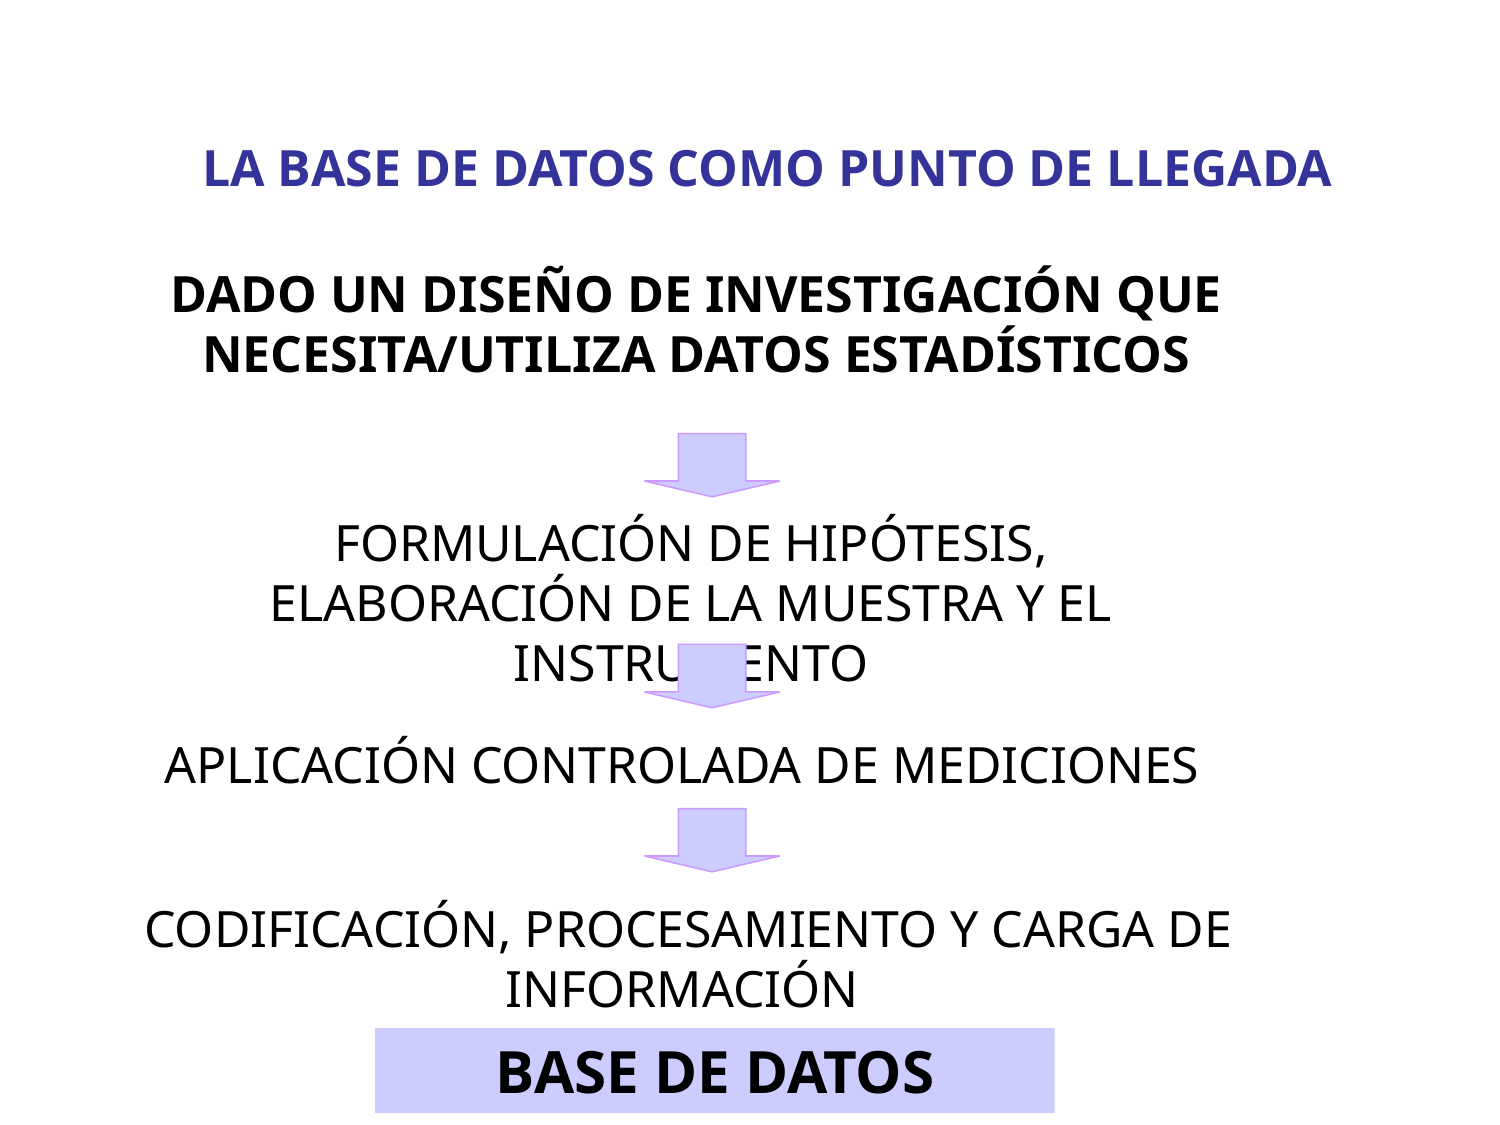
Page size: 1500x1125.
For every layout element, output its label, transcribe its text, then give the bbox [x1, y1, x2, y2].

text_box BASE DE DATOS [375, 1028, 1055, 1113]
text_box LA BASE DE DATOS COMO PUNTO DE LLEGADA [187, 128, 1401, 204]
text_box APLICACIÓN CONTROLADA DE MEDICIONES [100, 726, 1265, 802]
text_box [644, 433, 780, 497]
text_box CODIFICACIÓN, PROCESAMIENTO Y CARGA DE INFORMACIÓN [88, 890, 1289, 1026]
text_box [644, 644, 780, 708]
text_box [644, 808, 780, 872]
text_box FORMULACIÓN DE HIPÓTESIS, ELABORACIÓN DE LA MUESTRA Y EL INSTRUMENTO [147, 503, 1235, 699]
text_box DADO UN DISEÑO DE INVESTIGACIÓN QUE NECESITA/UTILIZA DATOS ESTADÍSTICOS [58, 269, 1334, 377]
